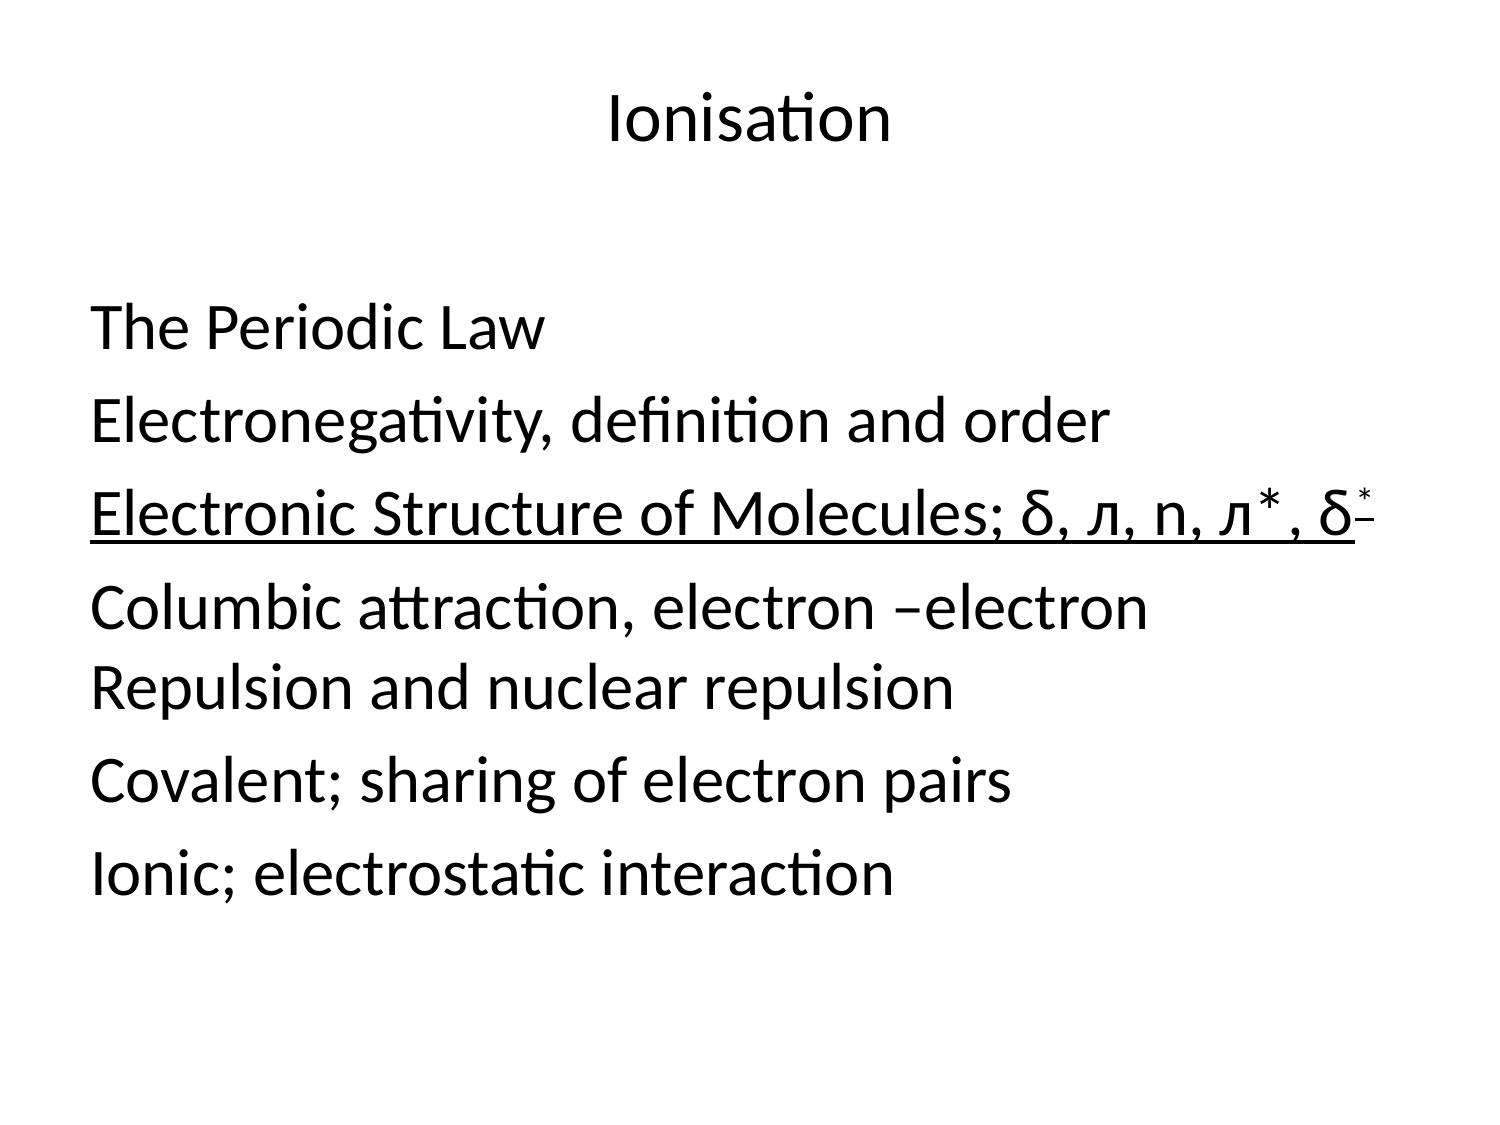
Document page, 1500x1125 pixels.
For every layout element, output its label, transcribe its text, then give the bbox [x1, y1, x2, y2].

title Ionisation [75, 62, 1425, 250]
list The Periodic Law Electronegativity, definition and order Electronic Structure of Molecules; δ, л, n, л*, δ* Columbic attraction, electron –electron Repulsion and nuclear repulsion Covalent; sharing of electron pairs Ionic; electrostatic interaction [75, 275, 1425, 1005]
